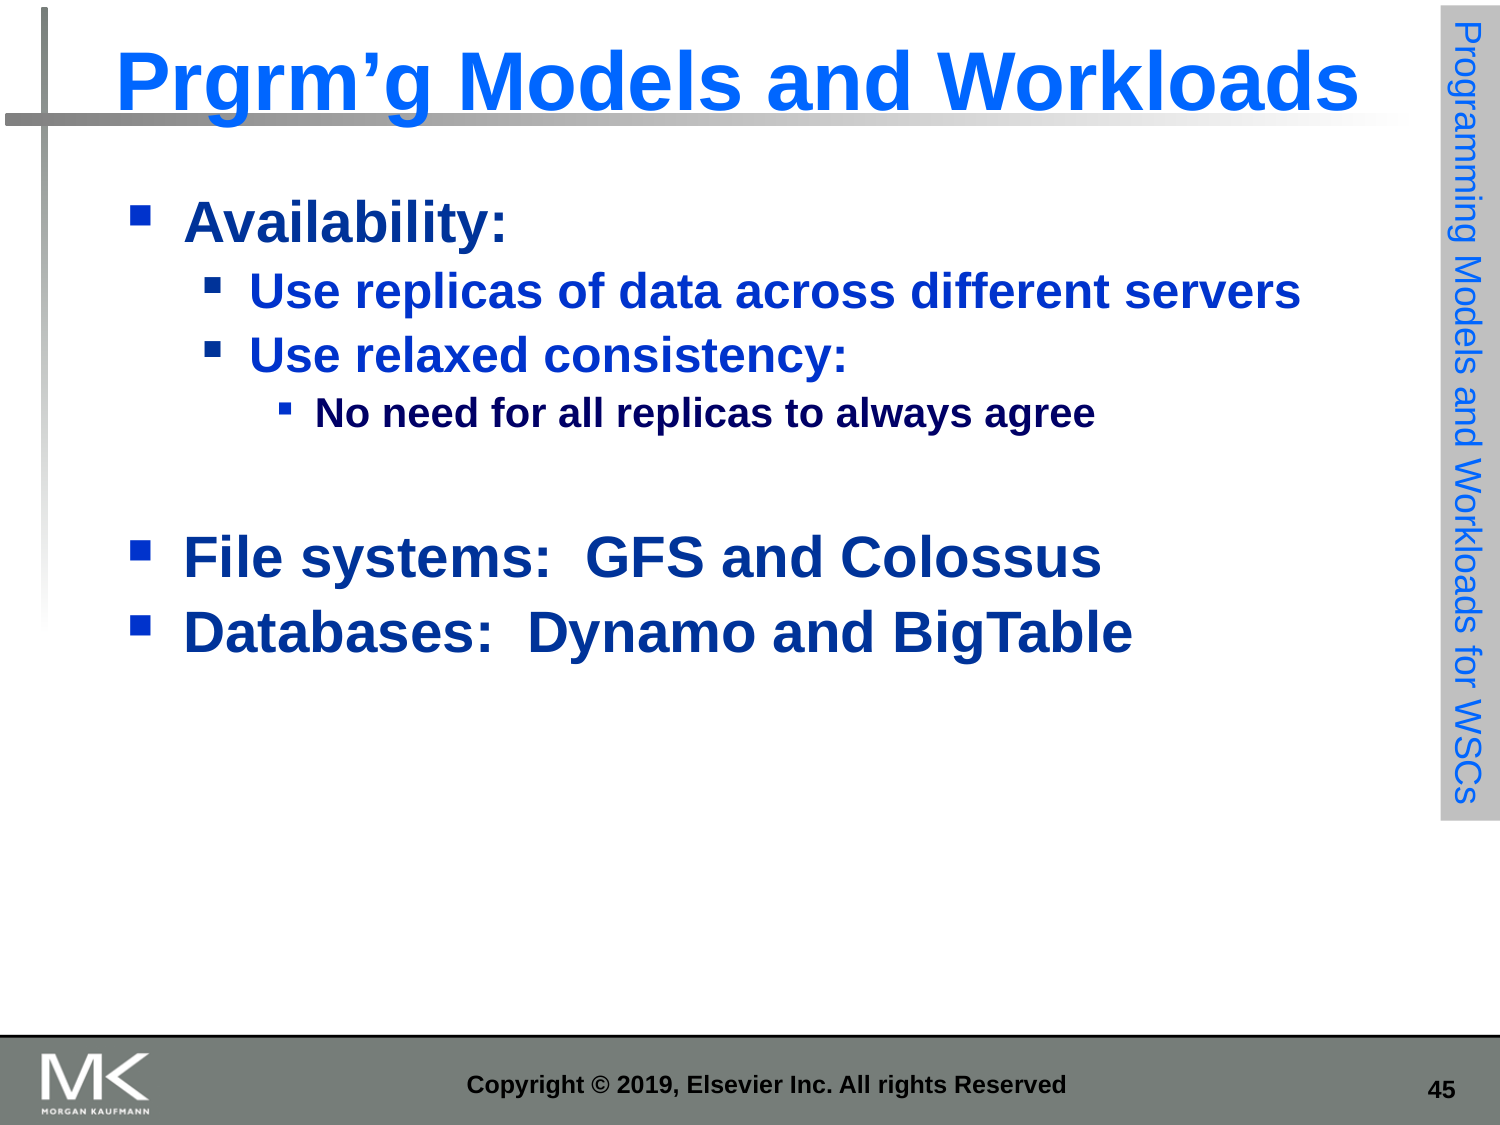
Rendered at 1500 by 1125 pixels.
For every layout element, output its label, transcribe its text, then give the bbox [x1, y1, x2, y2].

list Availability: Use replicas of data across different servers Use relaxed consistency: No need for all replicas to always agree File systems: GFS and Colossus Databases: Dynamo and BigTable [111, 184, 1470, 1024]
picture [29, 1046, 160, 1123]
title Prgrm’g Models and Workloads [100, 17, 1440, 135]
text_box Programming Models and Workloads for WSCs [1440, 5, 1500, 821]
footer Copyright © 2019, Elsevier Inc. All rights Reserved [170, 1046, 1365, 1106]
